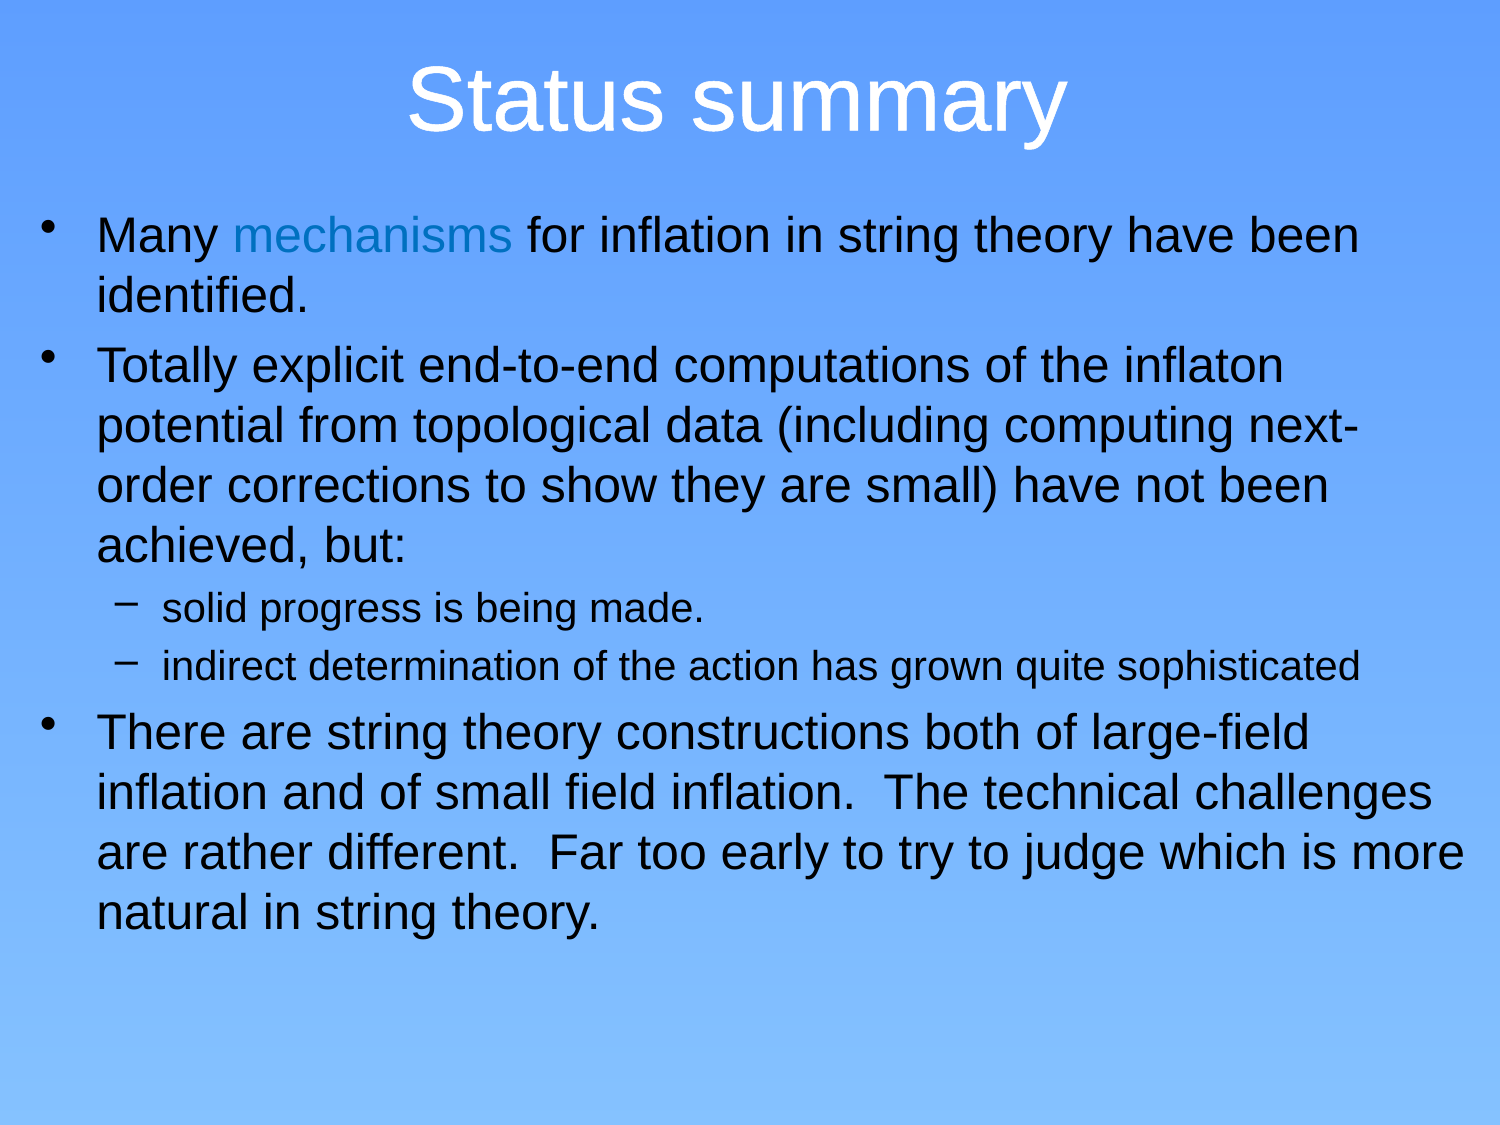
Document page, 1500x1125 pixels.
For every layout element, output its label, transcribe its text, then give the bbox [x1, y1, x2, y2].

title Status summary [74, 0, 1426, 124]
list Many mechanisms for inflation in string theory have been identified. Totally explicit end-to-end computations of the inflaton potential from topological data (including computing next-order corrections to show they are small) have not been achieved, but: solid progress is being made. indirect determination of the action has grown quite sophisticated There are string theory constructions both of large-field inflation and of small field inflation. The technical challenges are rather different. Far too early to try to judge which is more natural in string theory. [24, 124, 1488, 1076]
